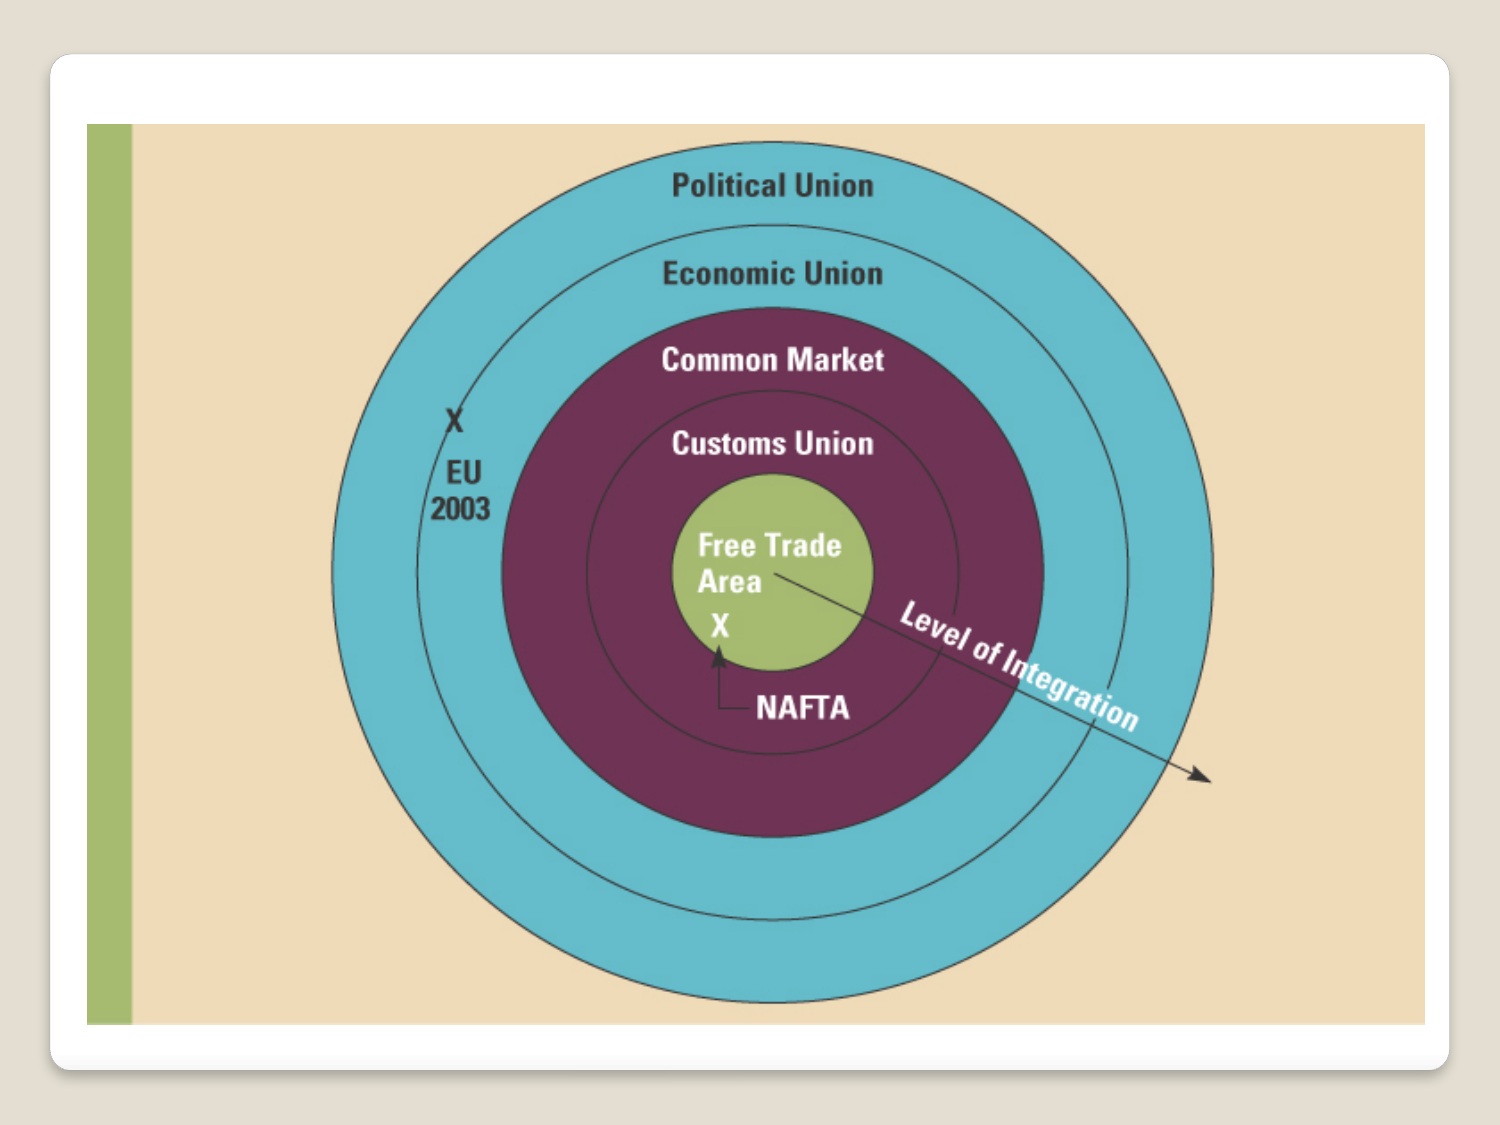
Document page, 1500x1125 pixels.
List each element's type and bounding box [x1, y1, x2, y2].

picture [87, 124, 1426, 1026]
